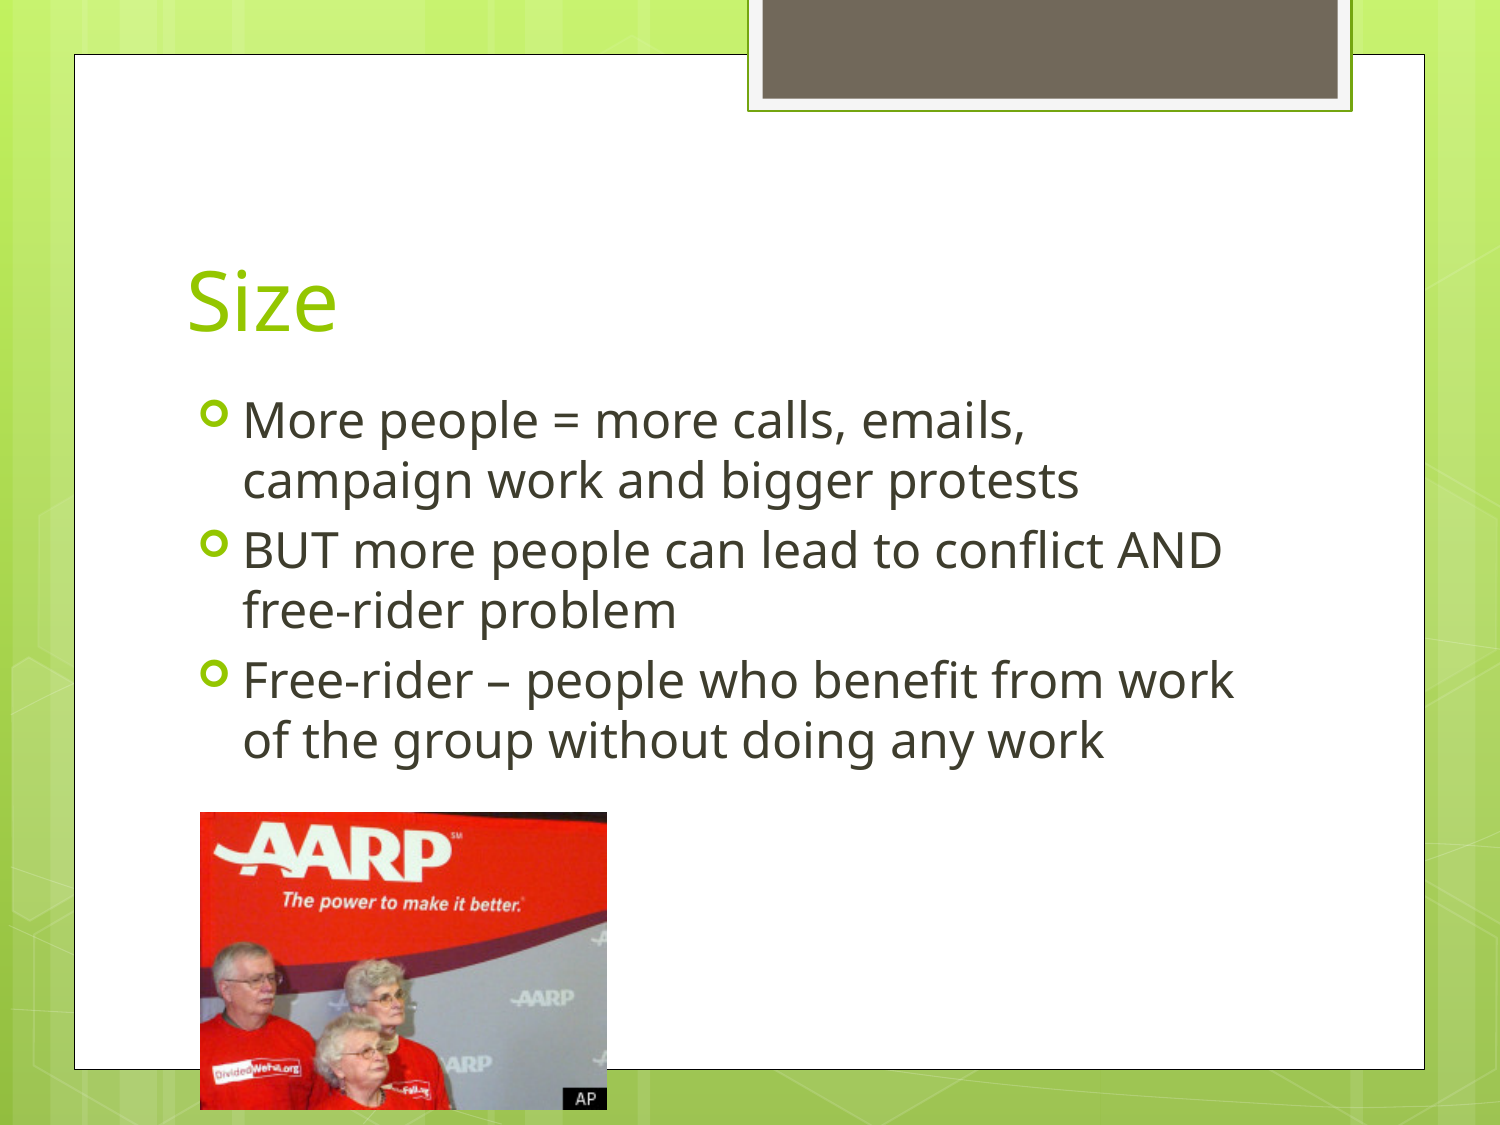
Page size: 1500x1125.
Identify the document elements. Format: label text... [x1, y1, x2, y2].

title Size [171, 168, 1324, 357]
list More people = more calls, emails, campaign work and bigger protests BUT more people can lead to conflict AND free-rider problem Free-rider – people who benefit from work of the group without doing any work [171, 381, 1283, 957]
picture [199, 812, 607, 1110]
